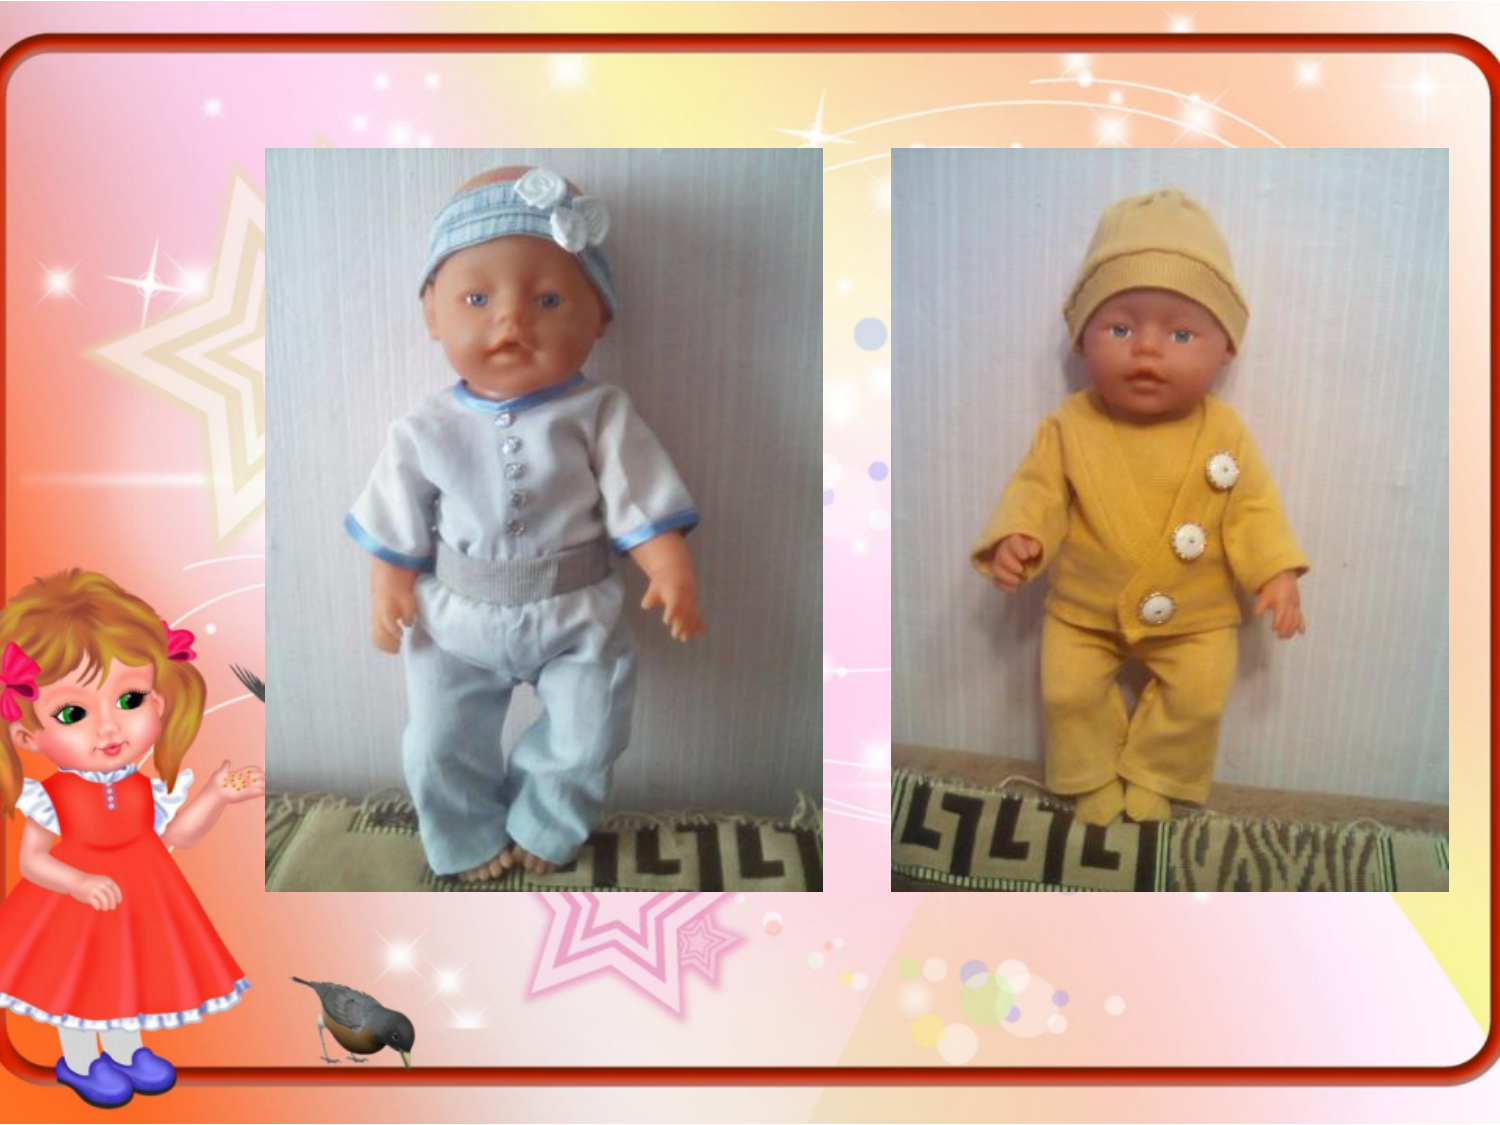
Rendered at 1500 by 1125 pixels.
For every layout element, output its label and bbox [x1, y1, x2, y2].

picture [0, 1, 1500, 1124]
list [891, 148, 1449, 892]
list [265, 148, 823, 892]
